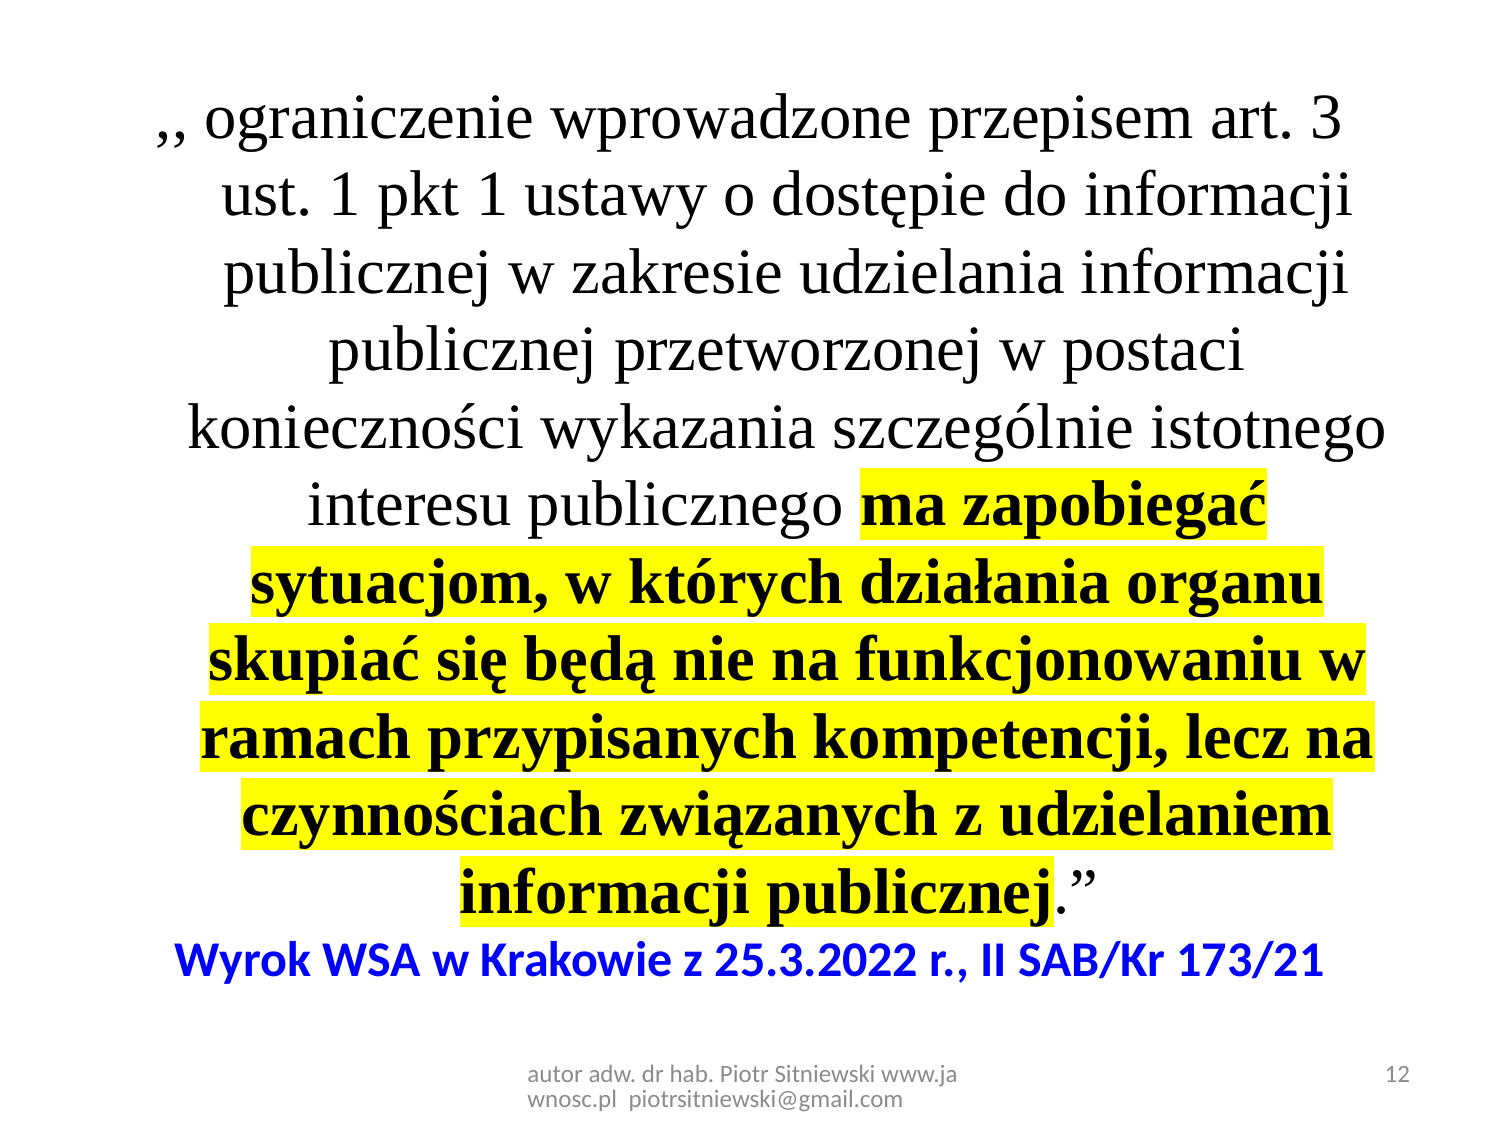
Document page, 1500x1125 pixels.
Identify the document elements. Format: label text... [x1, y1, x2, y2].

footer autor adw. dr hab. Piotr Sitniewski www.jawnosc.pl piotrsitniewski@gmail.com [512, 1042, 988, 1103]
text_box ,, ograniczenie wprowadzone przepisem art. 3 ust. 1 pkt 1 ustawy o dostępie do informacji publicznej w zakresie udzielania informacji publicznej przetworzonej w postaci konieczności wykazania szczególnie istotnego interesu publicznego ma zapobiegać sytuacjom, w których działania organu skupiać się będą nie na funkcjonowaniu w ramach przypisanych kompetencji, lecz na czynnościach związanych z udzielaniem informacji publicznej.” Wyrok WSA w Krakowie z 25.3.2022 r., II SAB/Kr 173/21 [88, 66, 1412, 994]
slide_number 12 [1074, 1042, 1425, 1103]
